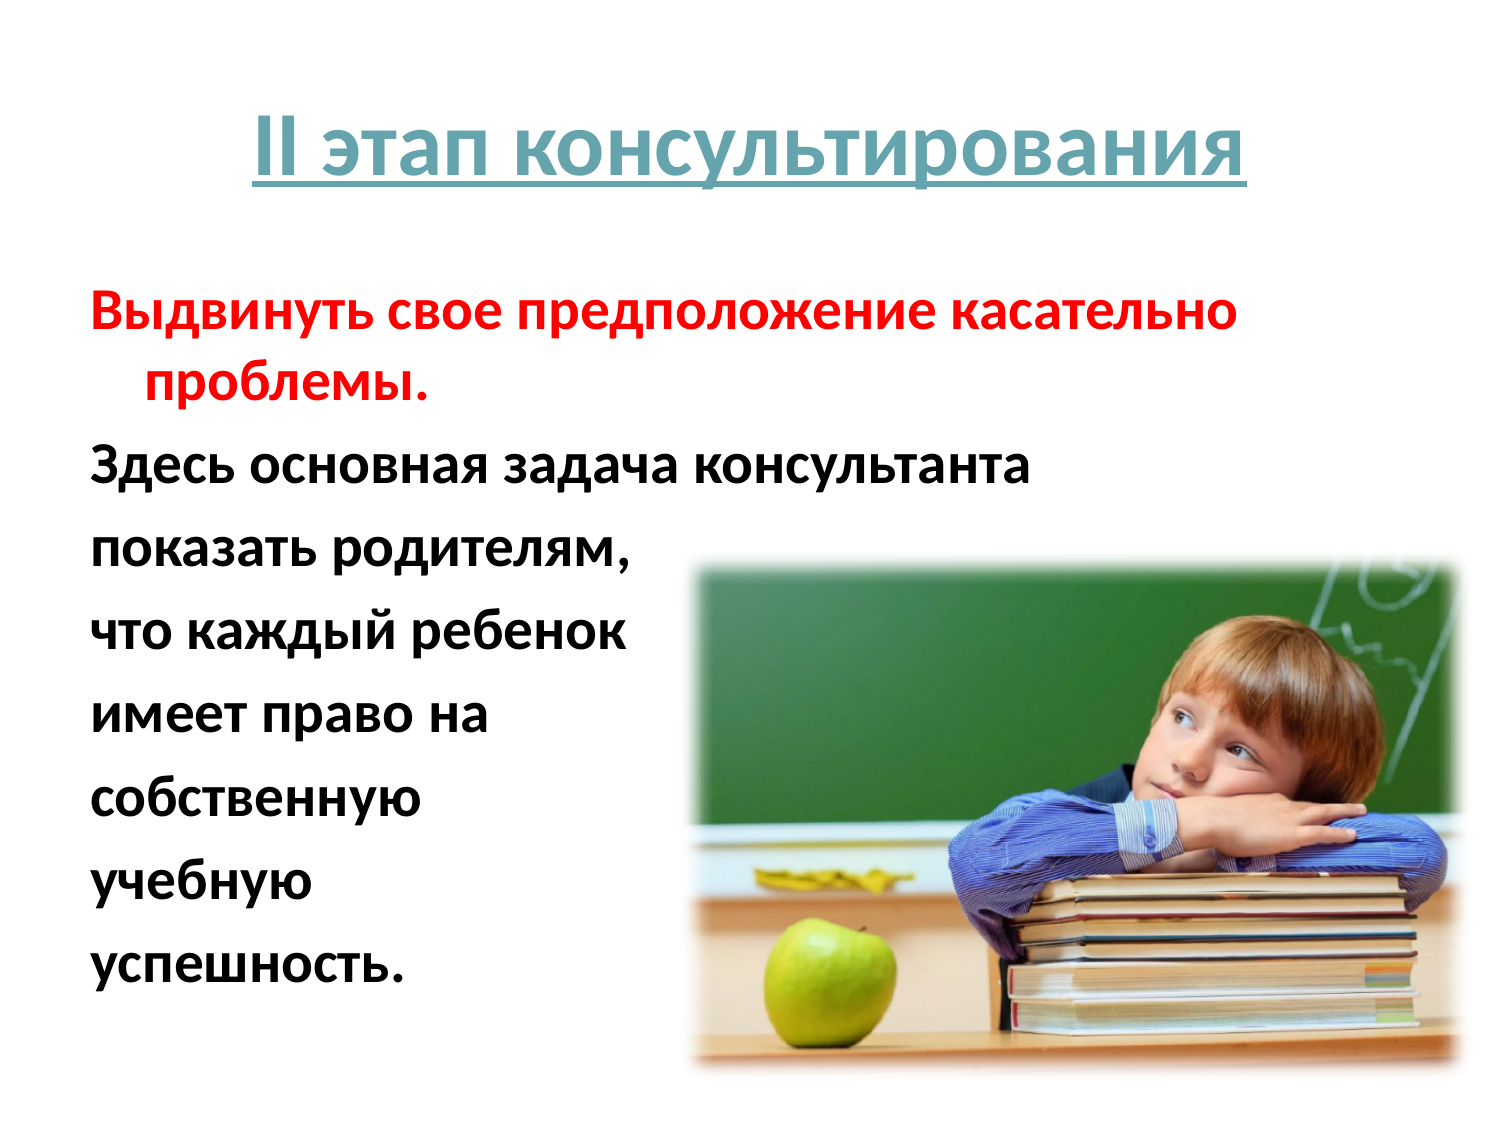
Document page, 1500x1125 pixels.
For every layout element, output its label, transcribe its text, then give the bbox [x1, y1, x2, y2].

picture [679, 550, 1472, 1079]
title II этап консультирования [75, 45, 1425, 233]
list Выдвинуть свое предположение касательно проблемы. Здесь основная задача консультанта показать родителям, что каждый ребенок имеет право на собственную учебную успешность. [75, 262, 1430, 1008]
